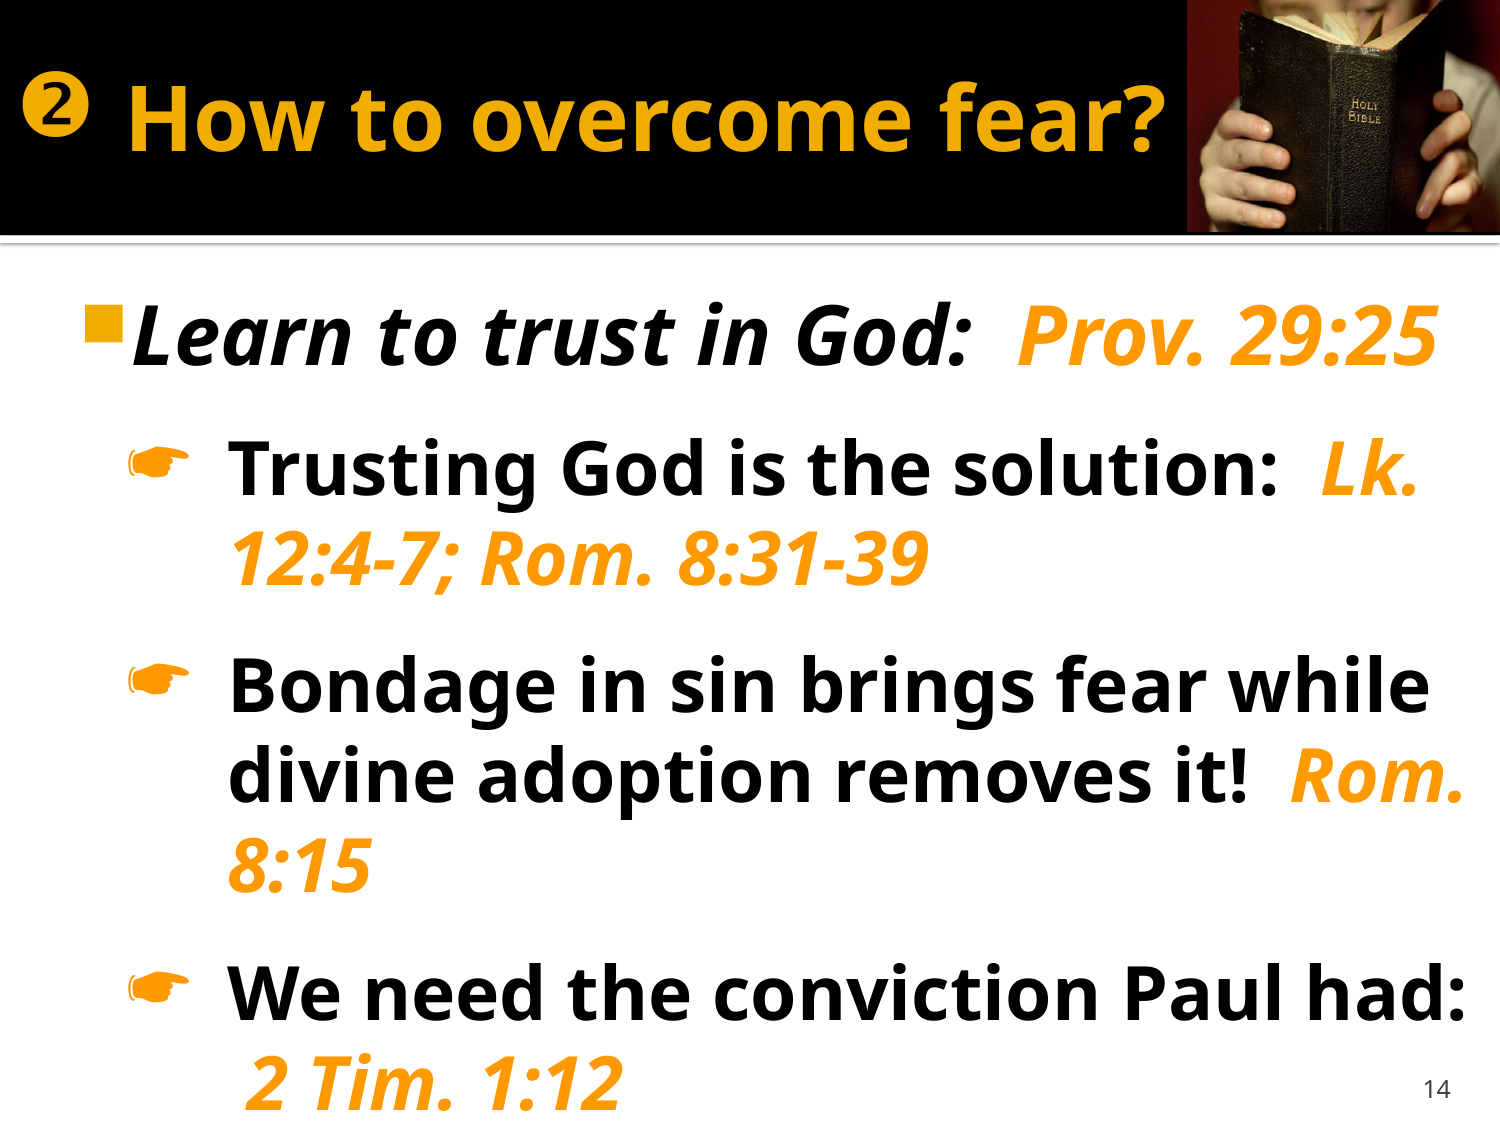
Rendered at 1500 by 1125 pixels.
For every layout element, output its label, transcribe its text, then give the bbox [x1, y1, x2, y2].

title How to overcome fear? [0, 0, 1175, 231]
list Learn to trust in God: Prov. 29:25 Trusting God is the solution: Lk. 12:4-7; Rom. 8:31-39 Bondage in sin brings fear while divine adoption removes it! Rom. 8:15 We need the conviction Paul had: 2 Tim. 1:12 [50, 267, 1500, 1125]
picture [1187, 0, 1500, 232]
slide_number 14 [1345, 1062, 1467, 1108]
